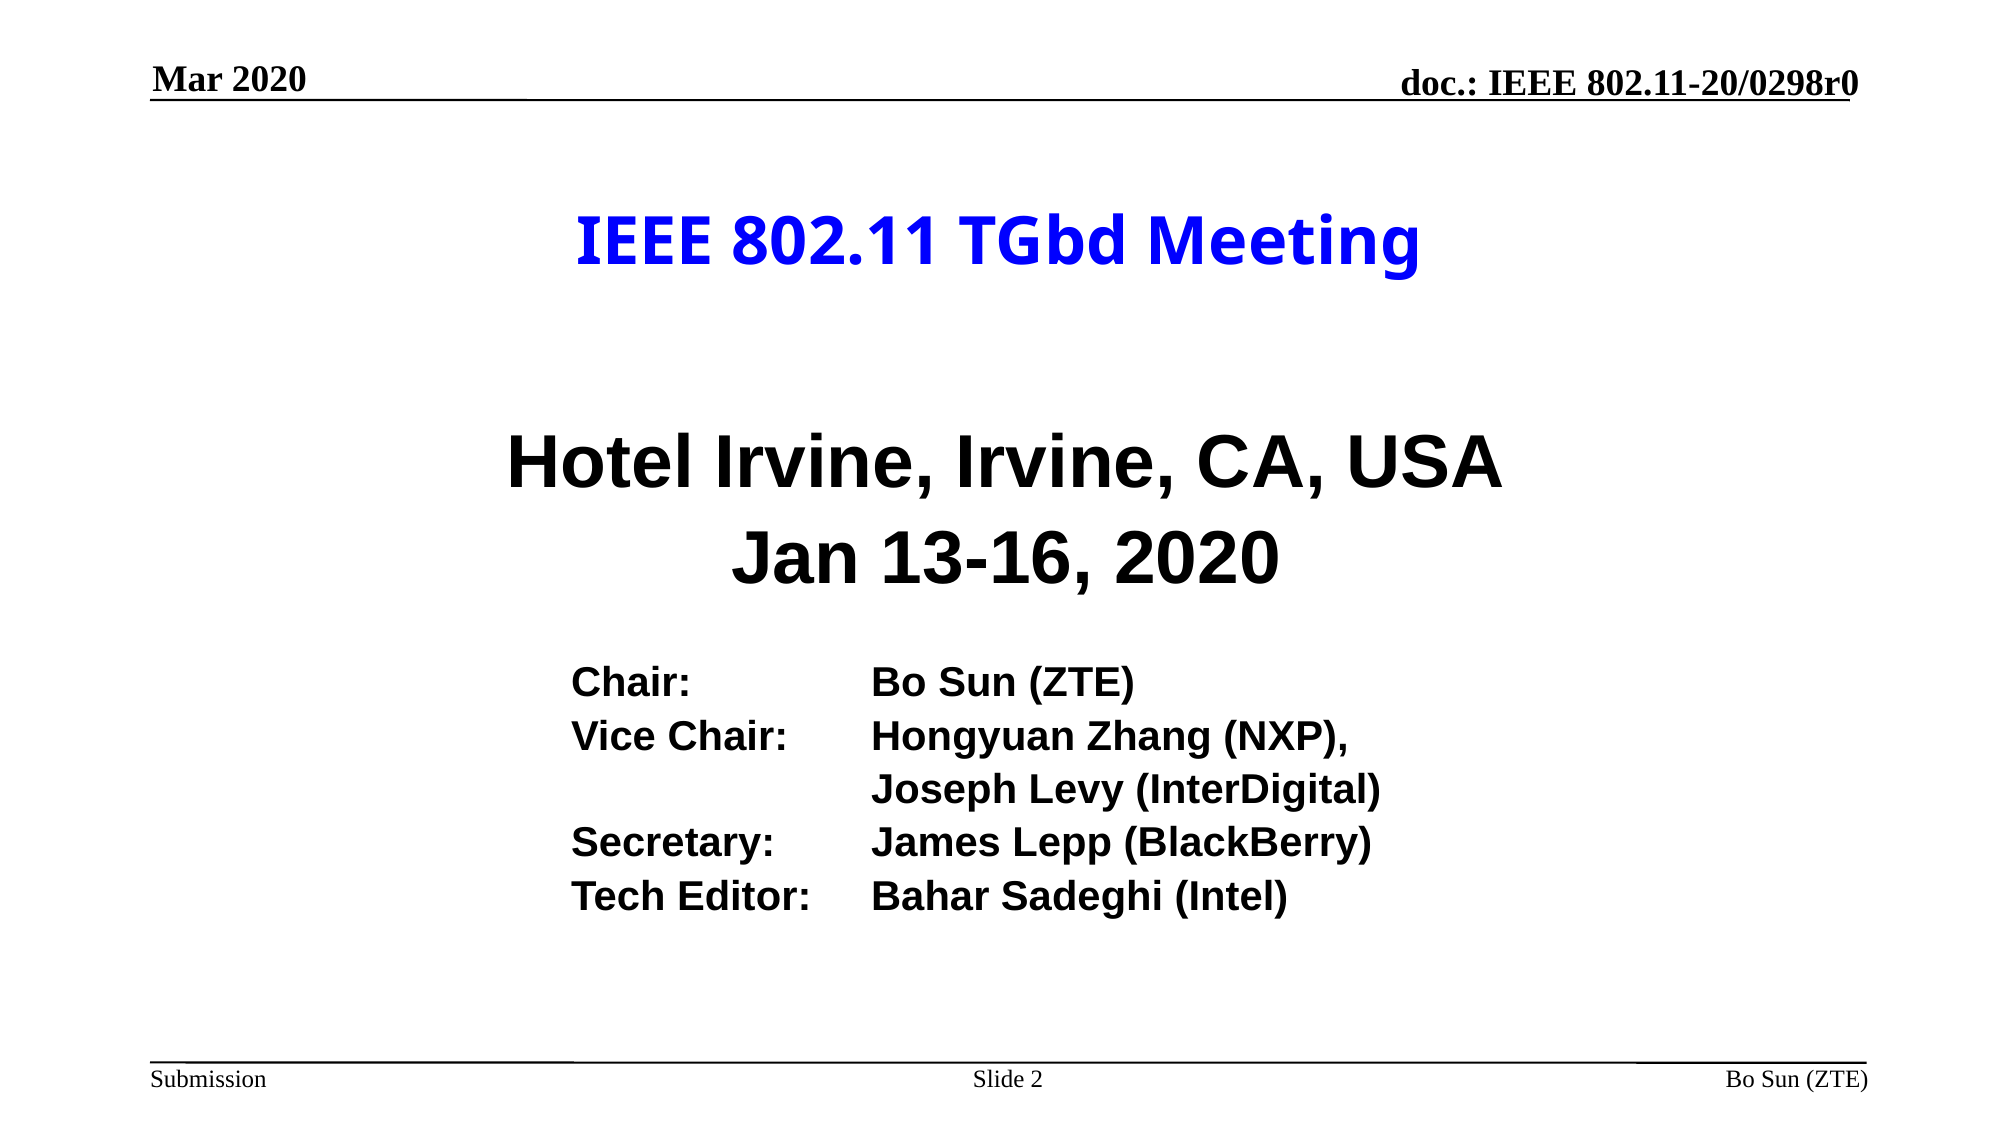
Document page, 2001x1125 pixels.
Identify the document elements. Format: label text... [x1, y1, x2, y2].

title IEEE 802.11 TGbd Meeting [362, 112, 1638, 349]
slide_number Slide [949, 1061, 1067, 1123]
text_box Hotel Irvine, Irvine, CA, USA Jan 13-16, 2020 Chair: Bo Sun (ZTE) Vice Chair: Hongyuan Zhang (NXP), Joseph Levy (InterDigital) Secretary: James Lepp (BlackBerry) Tech Editor: Bahar Sadeghi (Intel) [200, 349, 1813, 1027]
footer Bo Sun (ZTE) [1171, 1061, 1869, 1093]
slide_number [152, 54, 563, 100]
